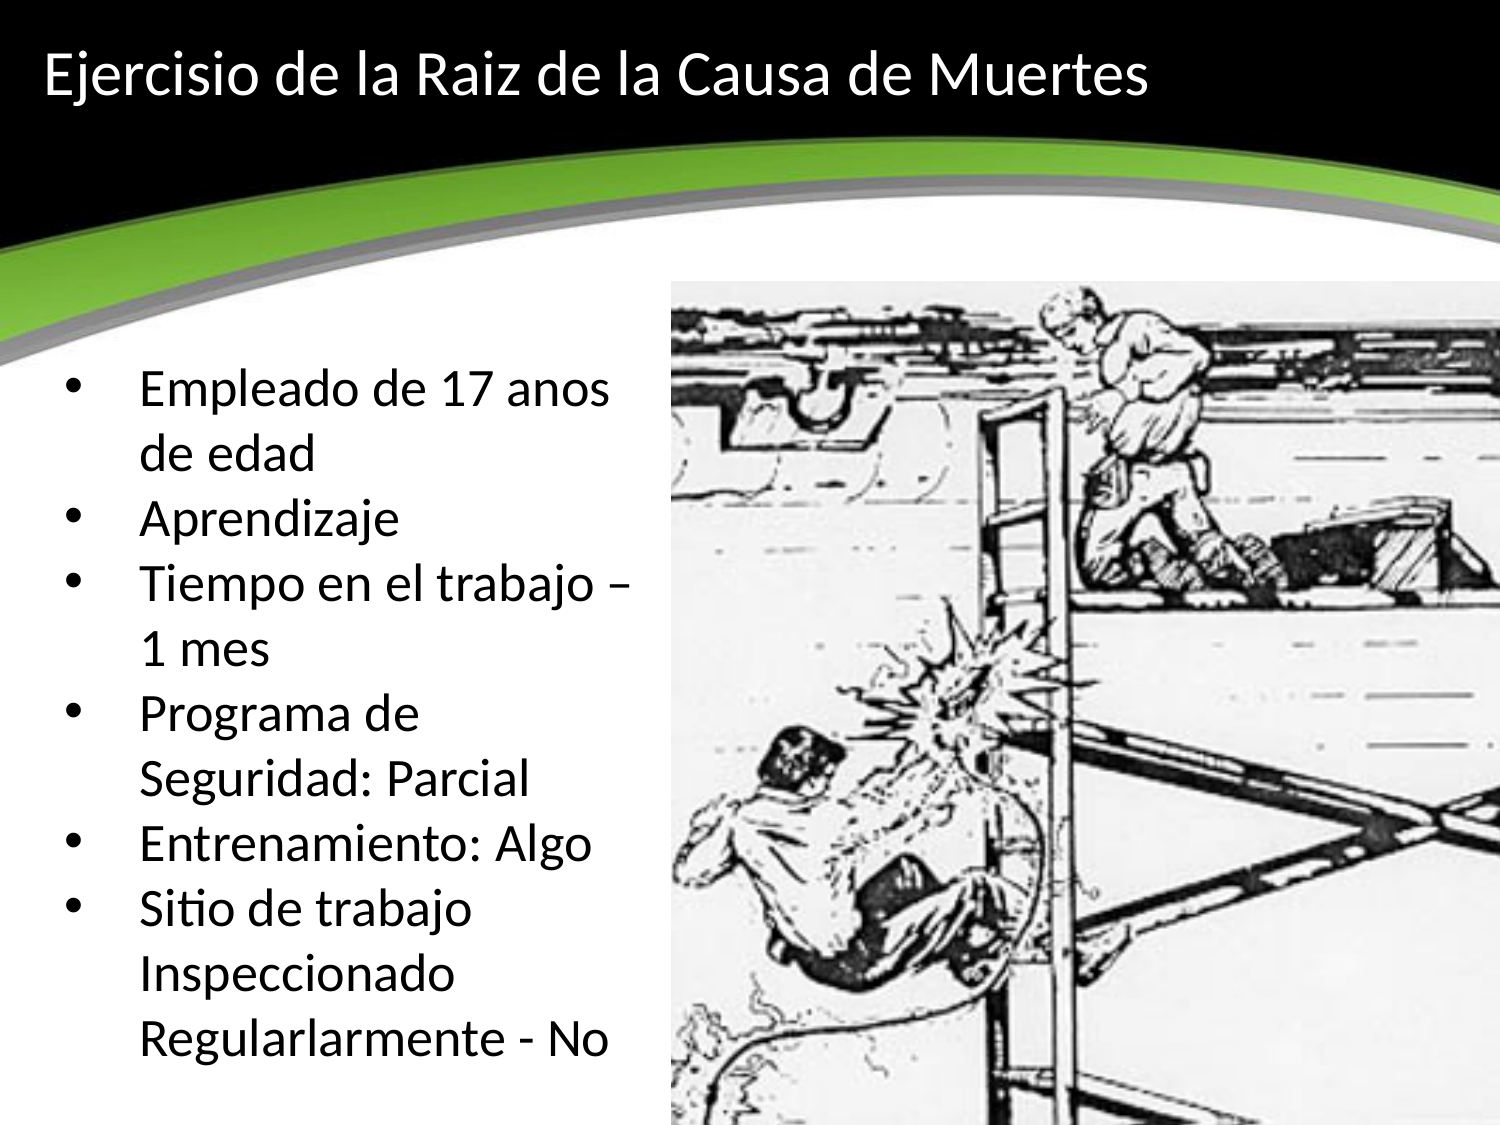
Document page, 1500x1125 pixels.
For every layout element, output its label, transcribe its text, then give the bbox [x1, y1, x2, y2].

title Ejercisio de la Raiz de la Causa de Muertes [0, 0, 1294, 218]
text_box Empleado de 17 anos de edad Aprendizaje Tiempo en el trabajo – 1 mes Programa de Seguridad: Parcial Entrenamiento: Algo Sitio de trabajo Inspeccionado Regularlarmente - No [49, 344, 670, 1125]
picture [0, 0, 1500, 1125]
